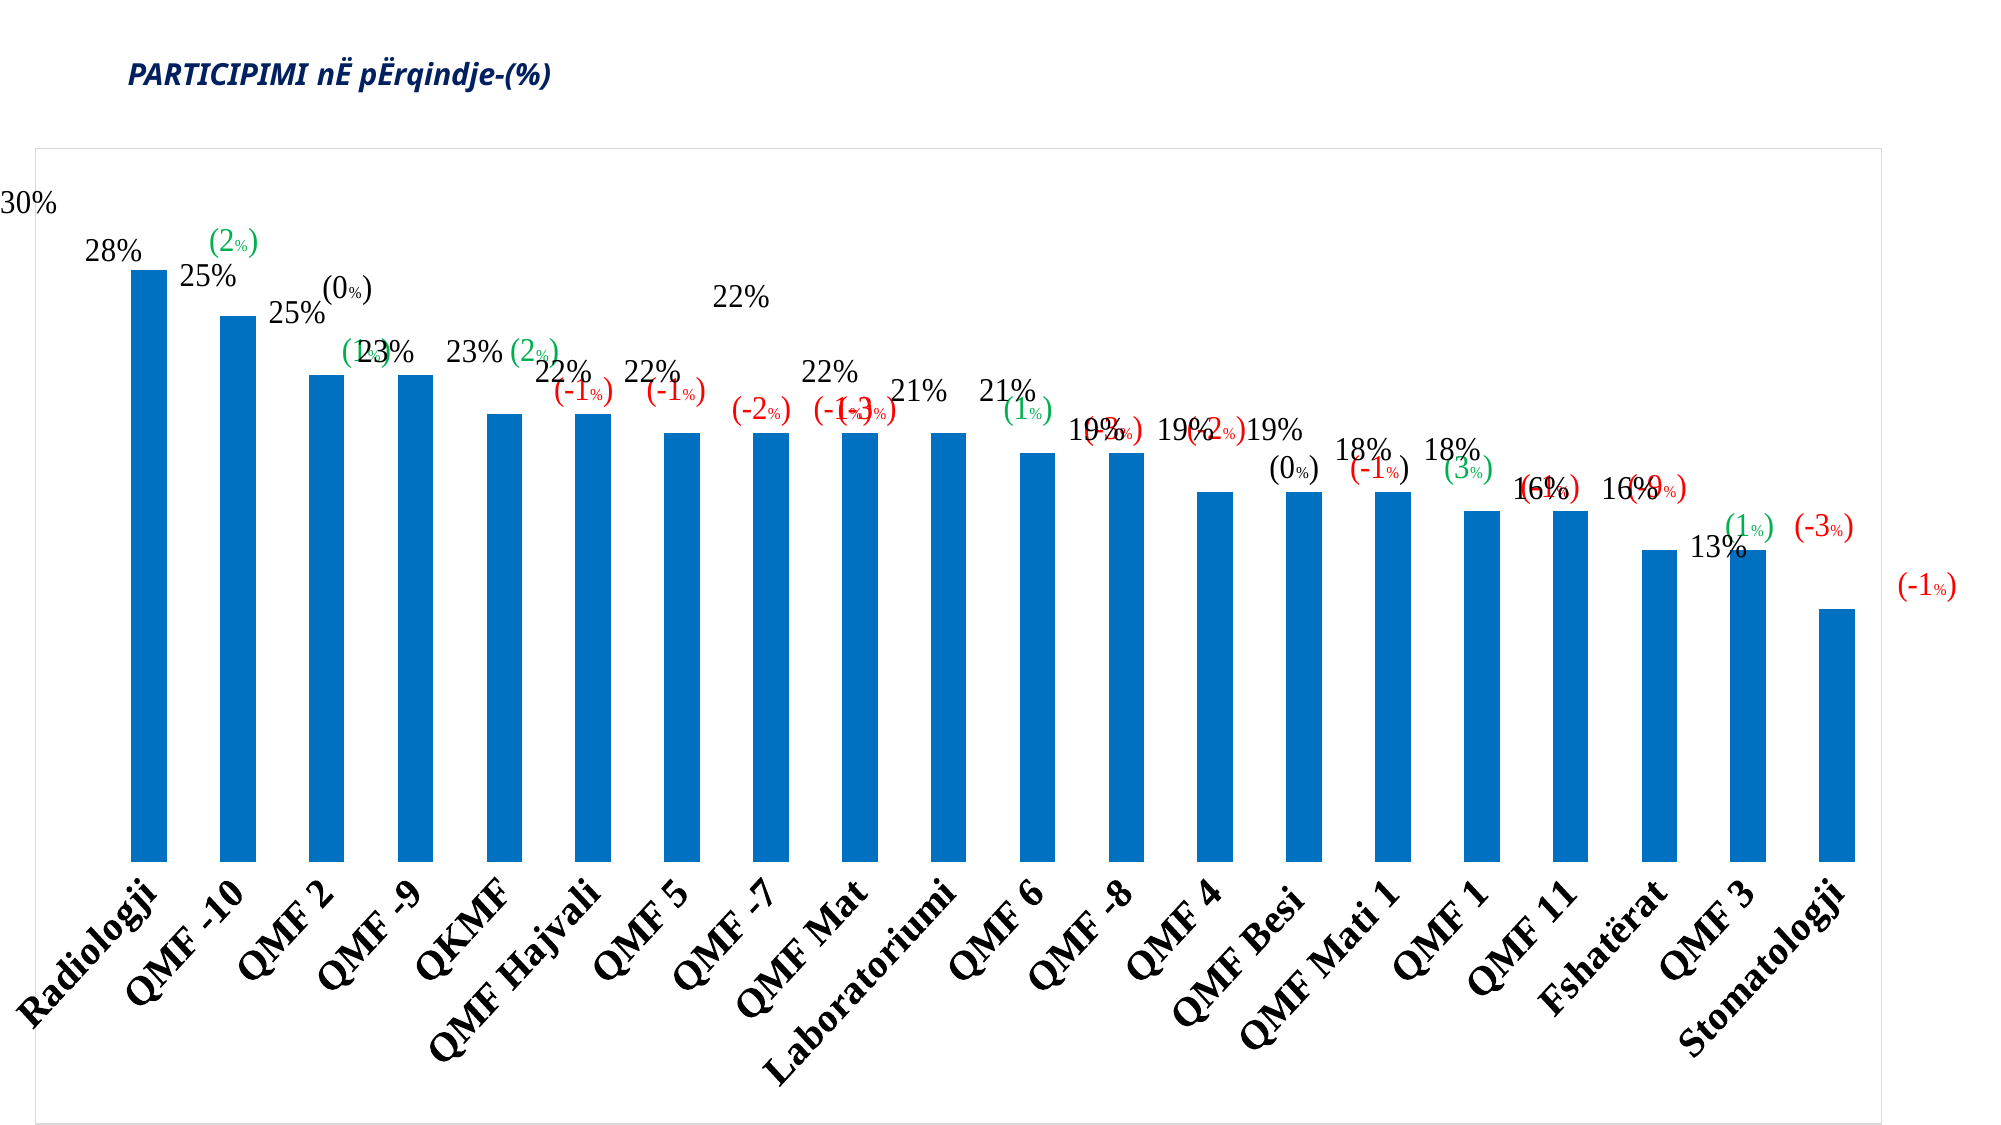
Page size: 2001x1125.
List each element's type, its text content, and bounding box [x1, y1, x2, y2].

title PARTICIPIMI nË pËrqindje-(%) [112, 0, 1979, 138]
chart [0, 147, 2000, 1125]
